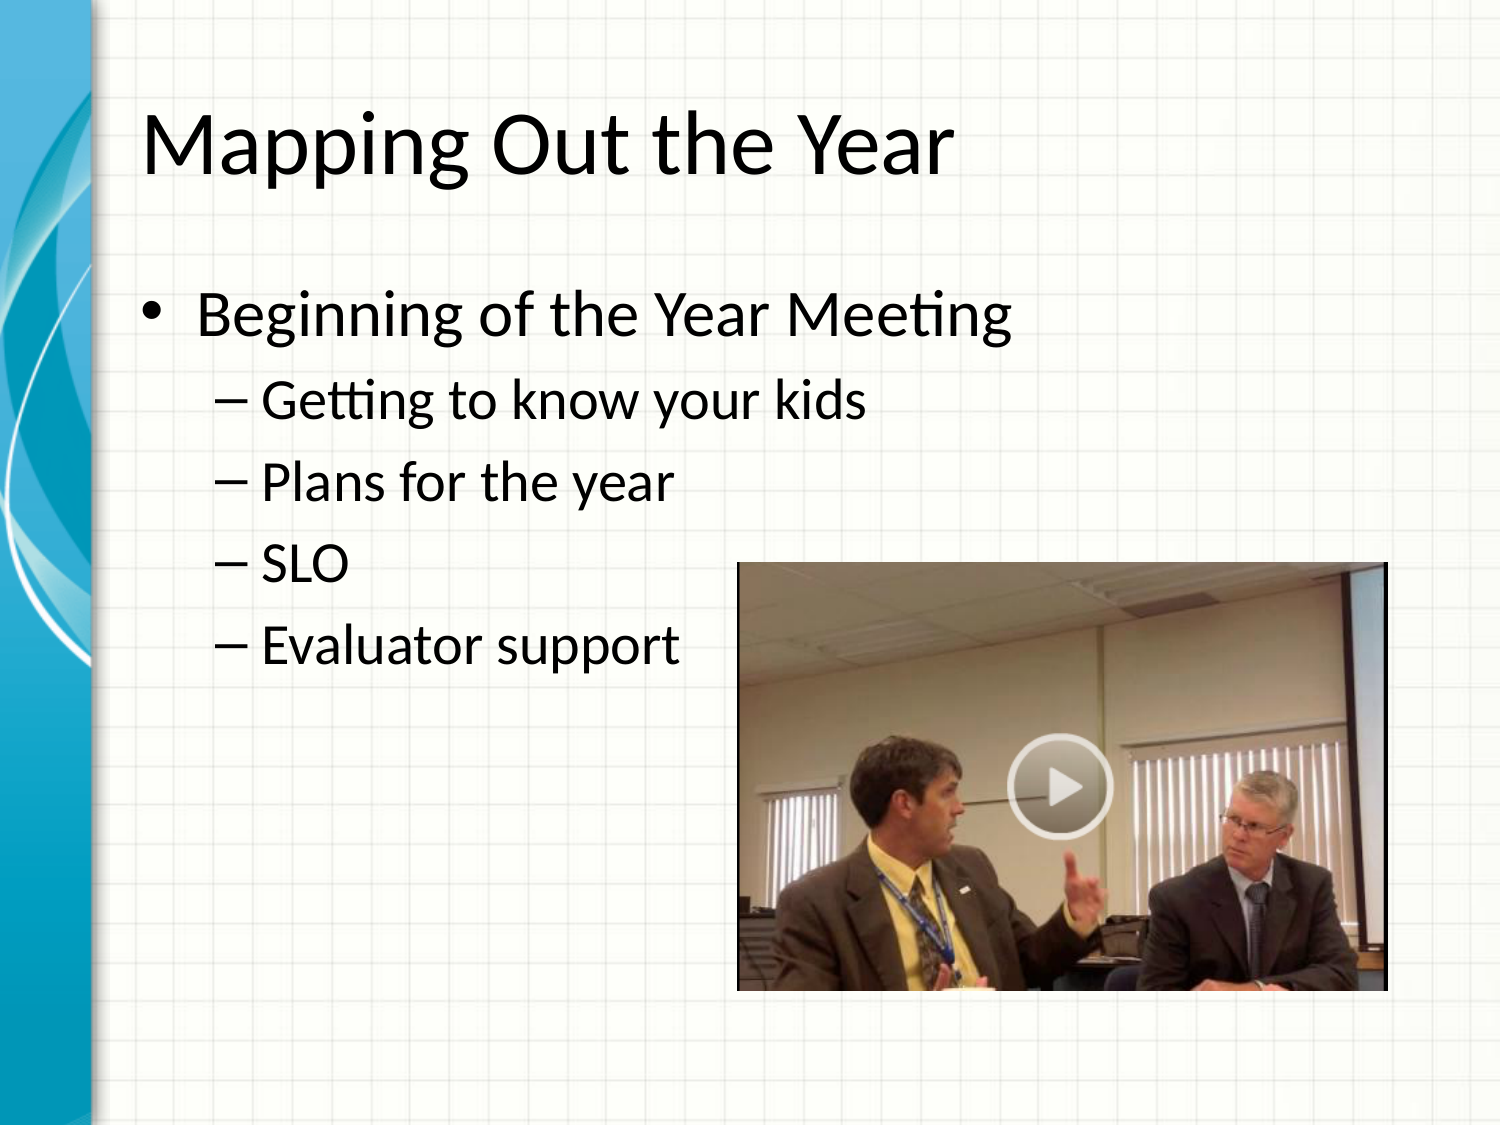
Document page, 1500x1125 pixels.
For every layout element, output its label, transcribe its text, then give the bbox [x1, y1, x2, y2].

picture [0, 0, 1500, 1125]
title Mapping Out the Year [124, 44, 1451, 232]
list Beginning of the Year Meeting Getting to know your kids Plans for the year SLO Evaluator support [124, 261, 1451, 968]
